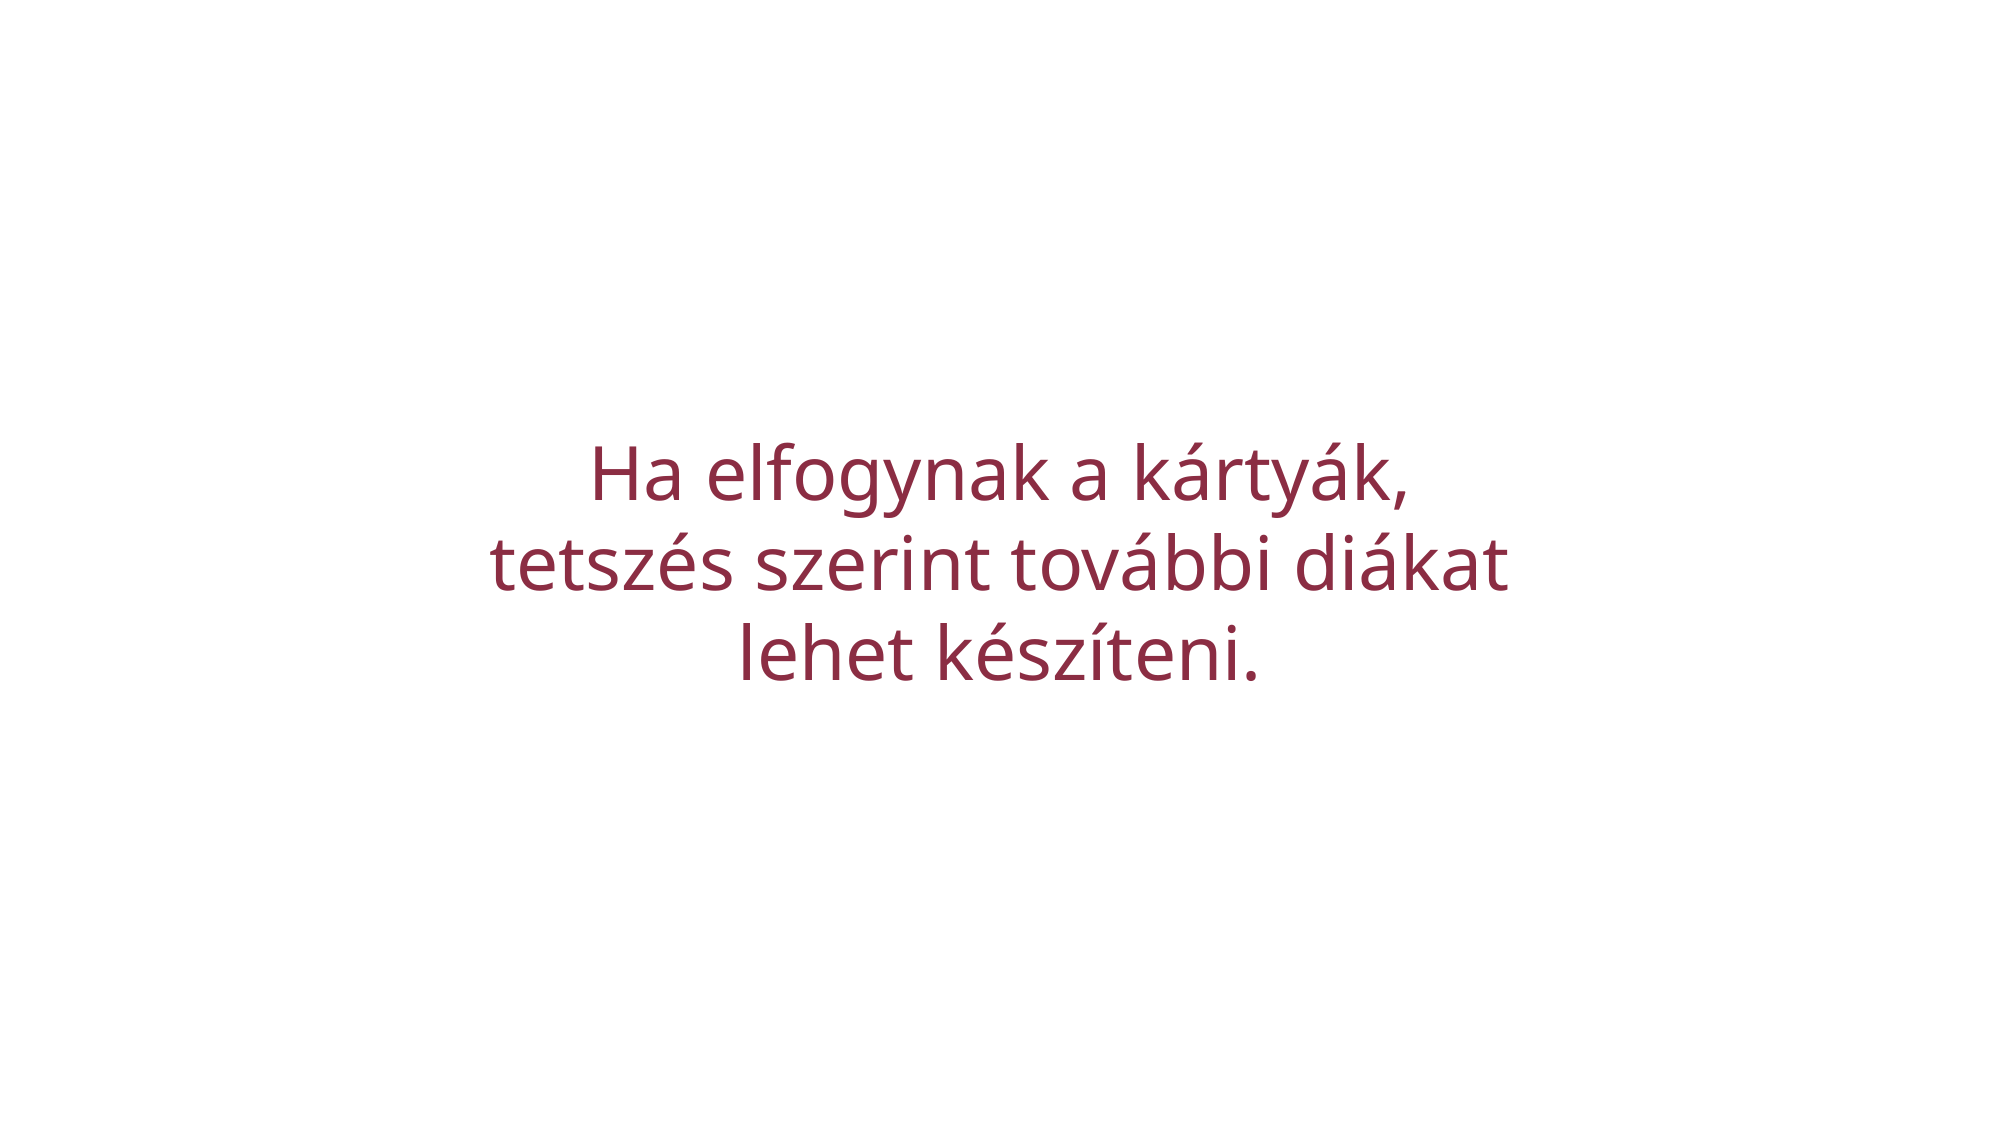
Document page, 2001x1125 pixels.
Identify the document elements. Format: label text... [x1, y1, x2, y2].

text_box Ha elfogynak a kártyák, tetszés szerint további diákat lehet készíteni. [453, 418, 1547, 704]
